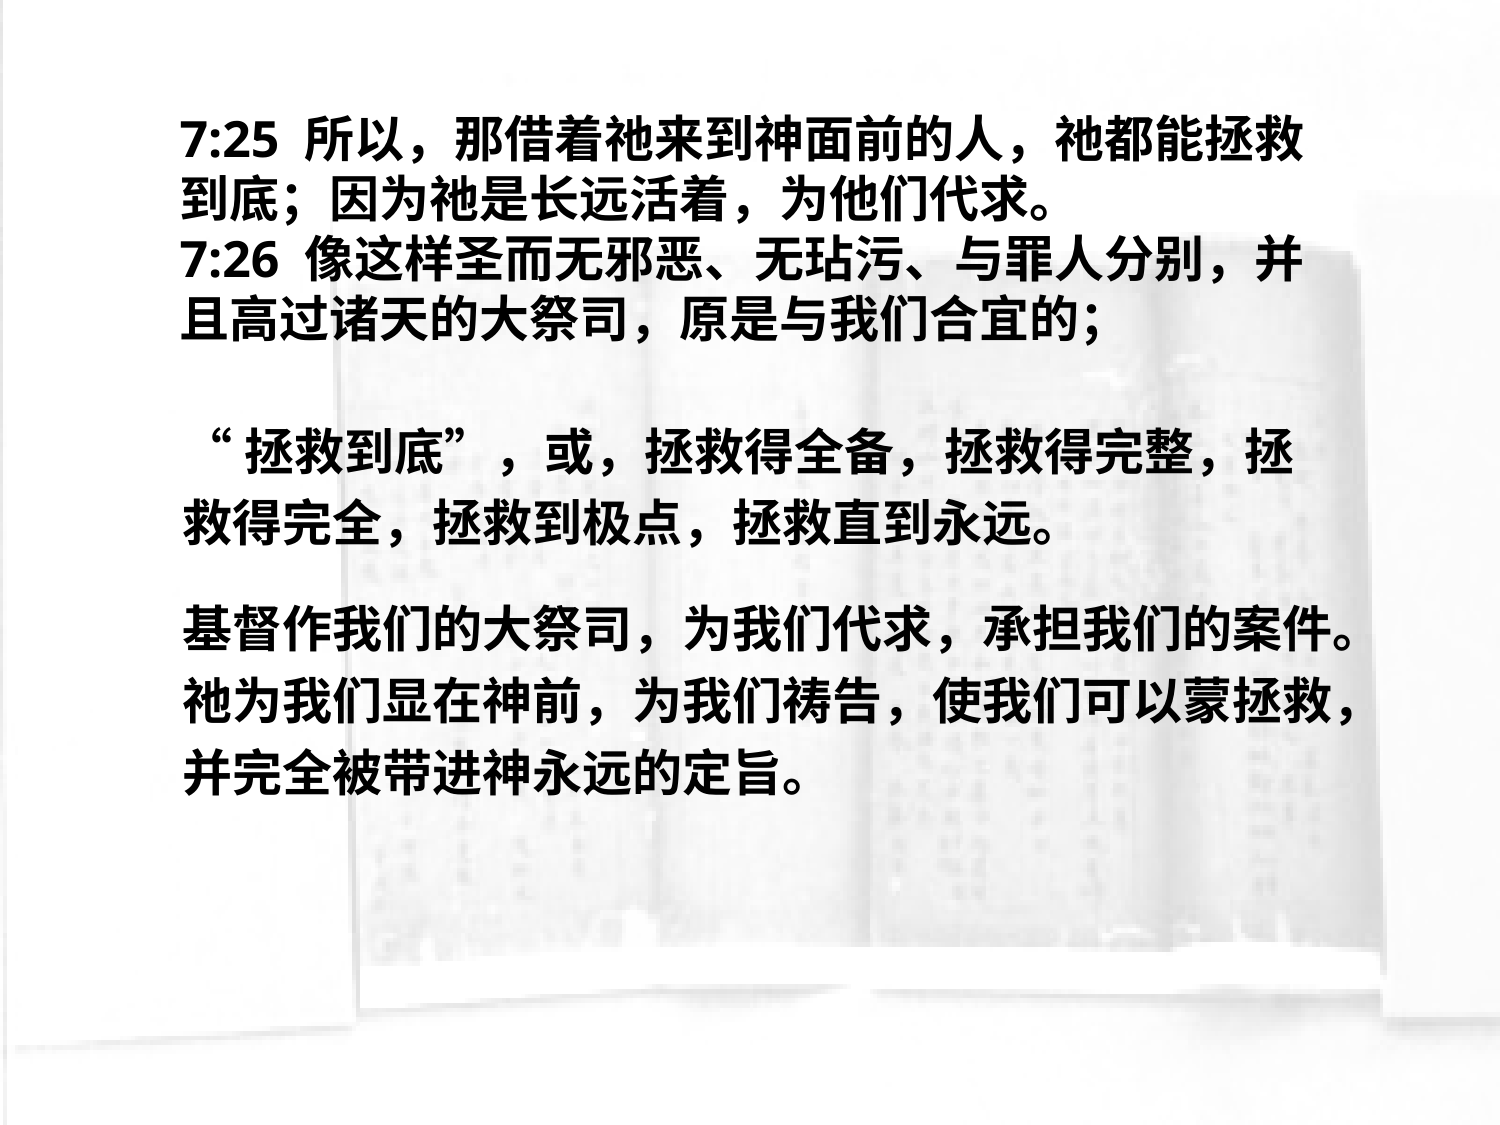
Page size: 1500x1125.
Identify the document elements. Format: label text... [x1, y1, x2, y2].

text_box 基督作我们的大祭司，为我们代求，承担我们的案件。祂为我们显在神前，为我们祷告，使我们可以蒙拯救，并完全被带进神永远的定旨。 [167, 578, 1358, 809]
text_box 7:25 所以，那借着祂来到神面前的人，祂都能拯救到底；因为祂是长远活着，为他们代求。 7:26 像这样圣而无邪恶、无玷污、与罪人分别，并且高过诸天的大祭司，原是与我们合宜的； [164, 99, 1358, 355]
text_box “拯救到底”，或，拯救得全备，拯救得完整，拯救得完全，拯救到极点，拯救直到永远。 [167, 400, 1333, 560]
